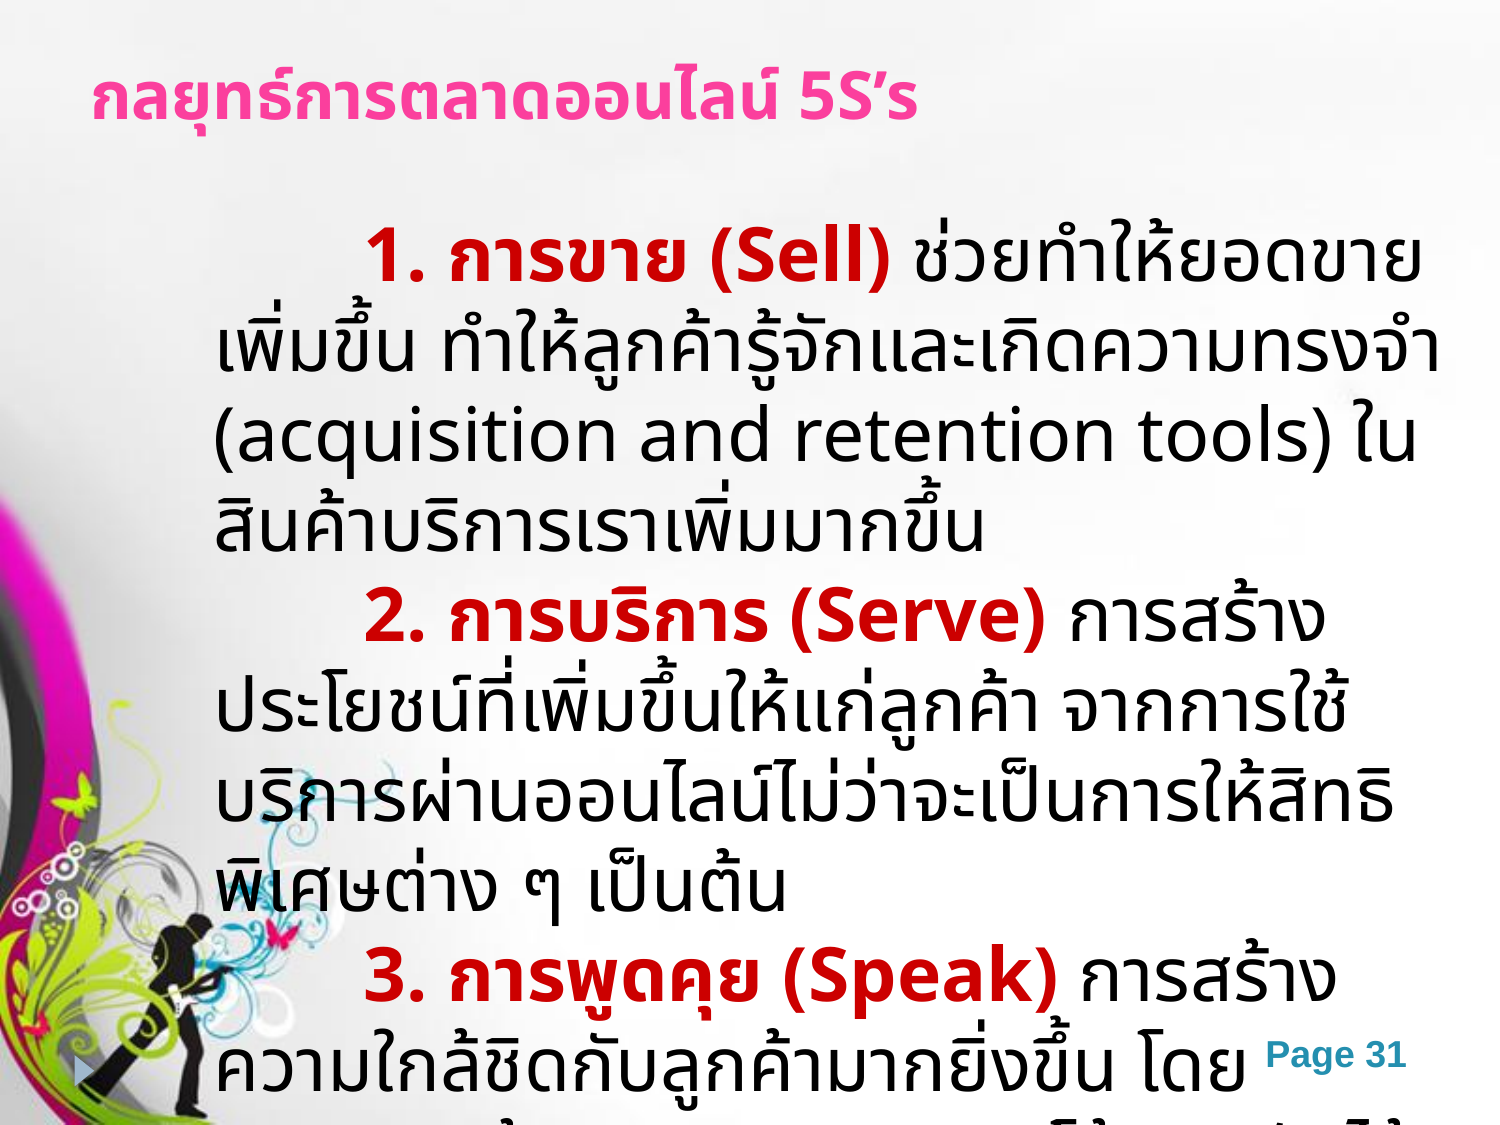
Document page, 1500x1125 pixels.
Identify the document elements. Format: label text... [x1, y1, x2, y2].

picture [0, 0, 1500, 1125]
title กลยุทธ์การตลาดออนไลน์ 5S’s [75, 45, 1425, 176]
text_box 1. การขาย (Sell) ช่วยทำให้ยอดขายเพิ่มขึ้น ทำให้ลูกค้ารู้จักและเกิดความทรงจำ (acquisition and retention tools) ในสินค้าบริการเราเพิ่มมากขึ้น 2. การบริการ (Serve) การสร้างประโยชน์ที่เพิ่มขึ้นให้แก่ลูกค้า จากการใช้บริการผ่านออนไลน์ไม่ว่าจะเป็นการให้สิทธิพิเศษต่าง ๆ เป็นต้น 3. การพูดคุย (Speak) การสร้างความใกล้ชิดกับลูกค้ามากยิ่งขึ้น โดยสามารถสร้างแบบสนทนาการโต้ตอบกันได้ระหว่างกันได้ (dialogue) [199, 199, 1477, 1125]
